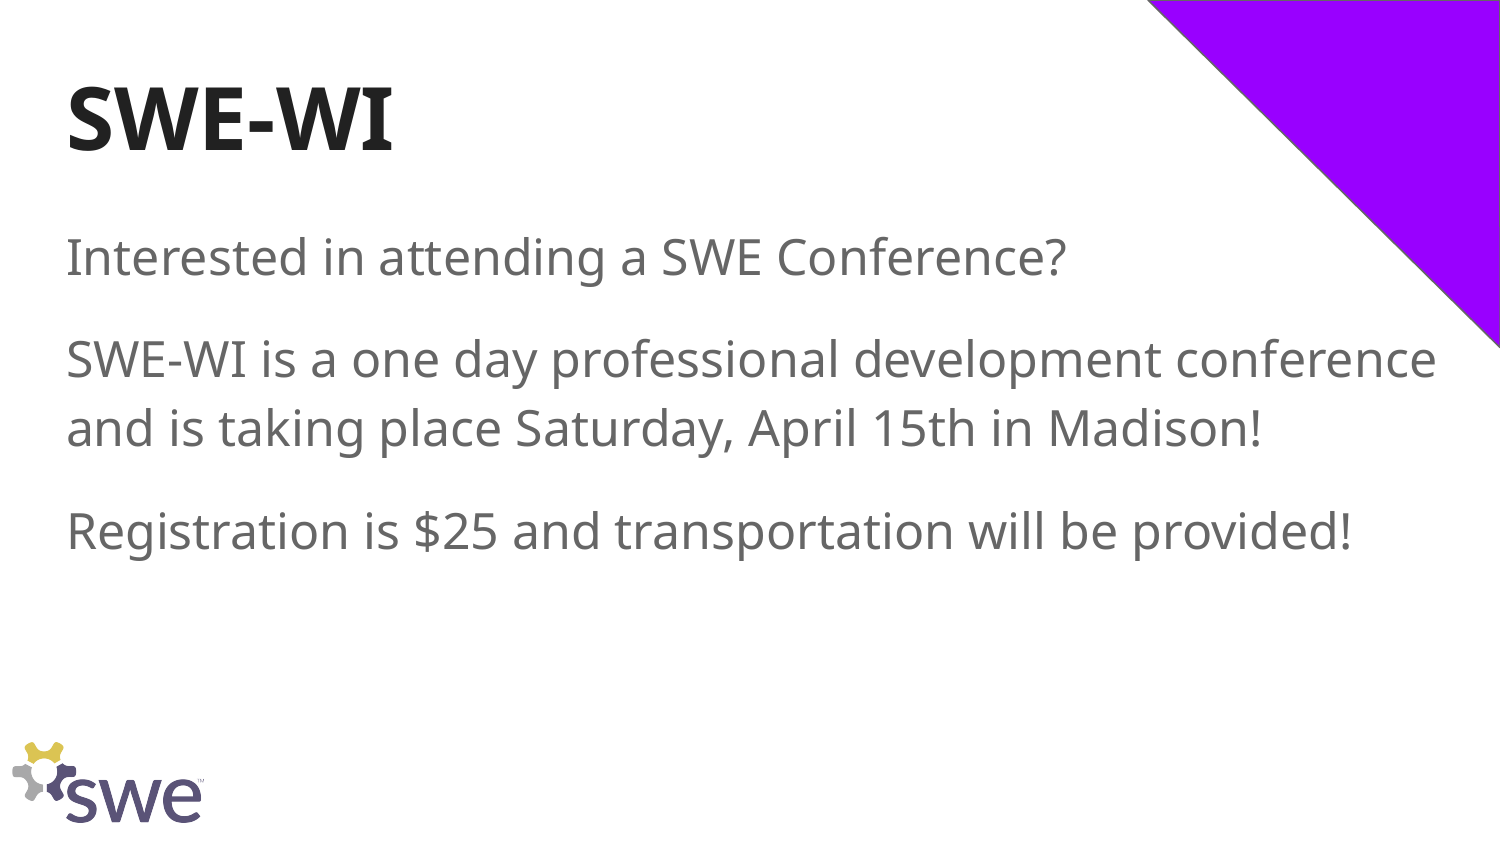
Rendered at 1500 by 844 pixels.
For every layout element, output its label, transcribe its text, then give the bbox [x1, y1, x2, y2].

title SWE-WI [51, 48, 1449, 180]
picture [12, 742, 204, 823]
list Interested in attending a SWE Conference? SWE-WI is a one day professional development conference and is taking place Saturday, April 15th in Madison! Registration is $25 and transportation will be provided! [51, 201, 1476, 750]
